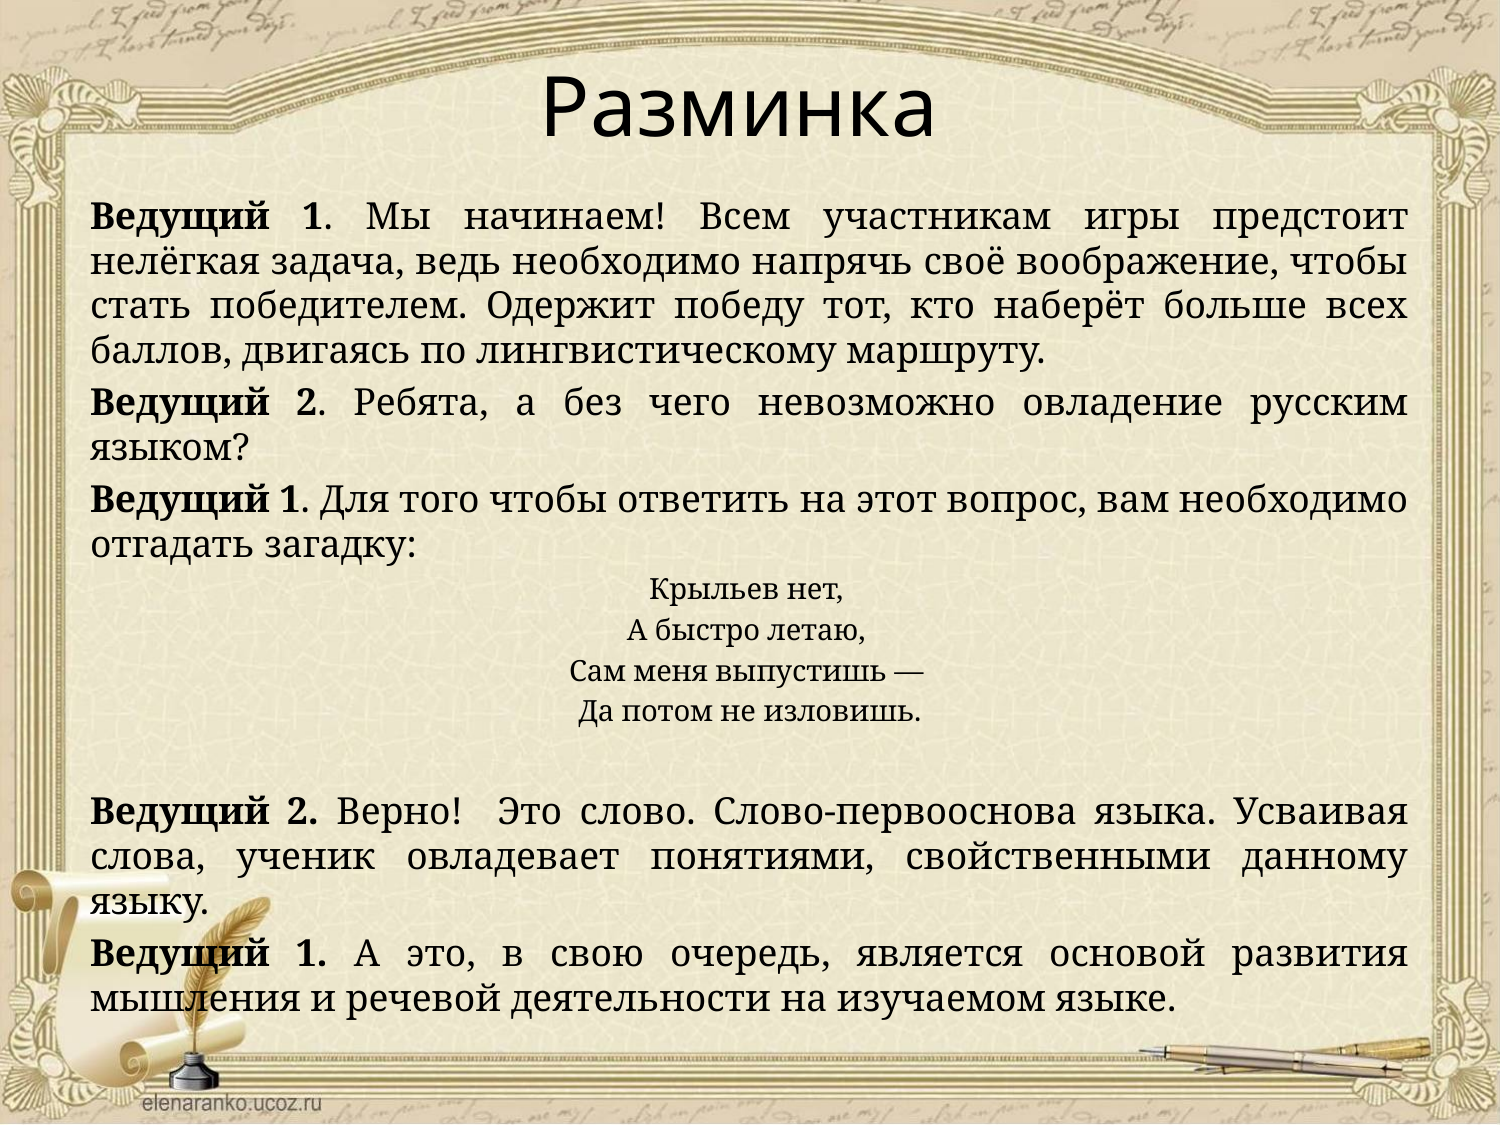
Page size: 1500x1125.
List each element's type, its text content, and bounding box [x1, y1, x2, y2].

list Ведущий 1. Мы начинаем! Всем участникам игры предстоит нелёгкая задача, ведь необходимо напрячь своё воображение, чтобы стать победителем. Одержит победу тот, кто наберёт больше всех баллов, двигаясь по лингвистическому маршруту. Ведущий 2. Ребята, а без чего невозможно овладение русским языком? Ведущий 1. Для того чтобы ответить на этот вопрос, вам необходимо отгадать загадку: Крыльев нет, А быстро летаю, Сам меня выпустишь — Да потом не изловишь. Ведущий 2. Верно! Это слово. Слово-первооснова языка. Усваивая слова, ученик овладевает понятиями, свойственными данному языку. Ведущий 1. А это, в свою очередь, является основой развития мышления и речевой деятельности на изучаемом языке. [75, 184, 1425, 1029]
picture [0, 0, 1500, 1125]
title Разминка [75, 45, 1425, 161]
